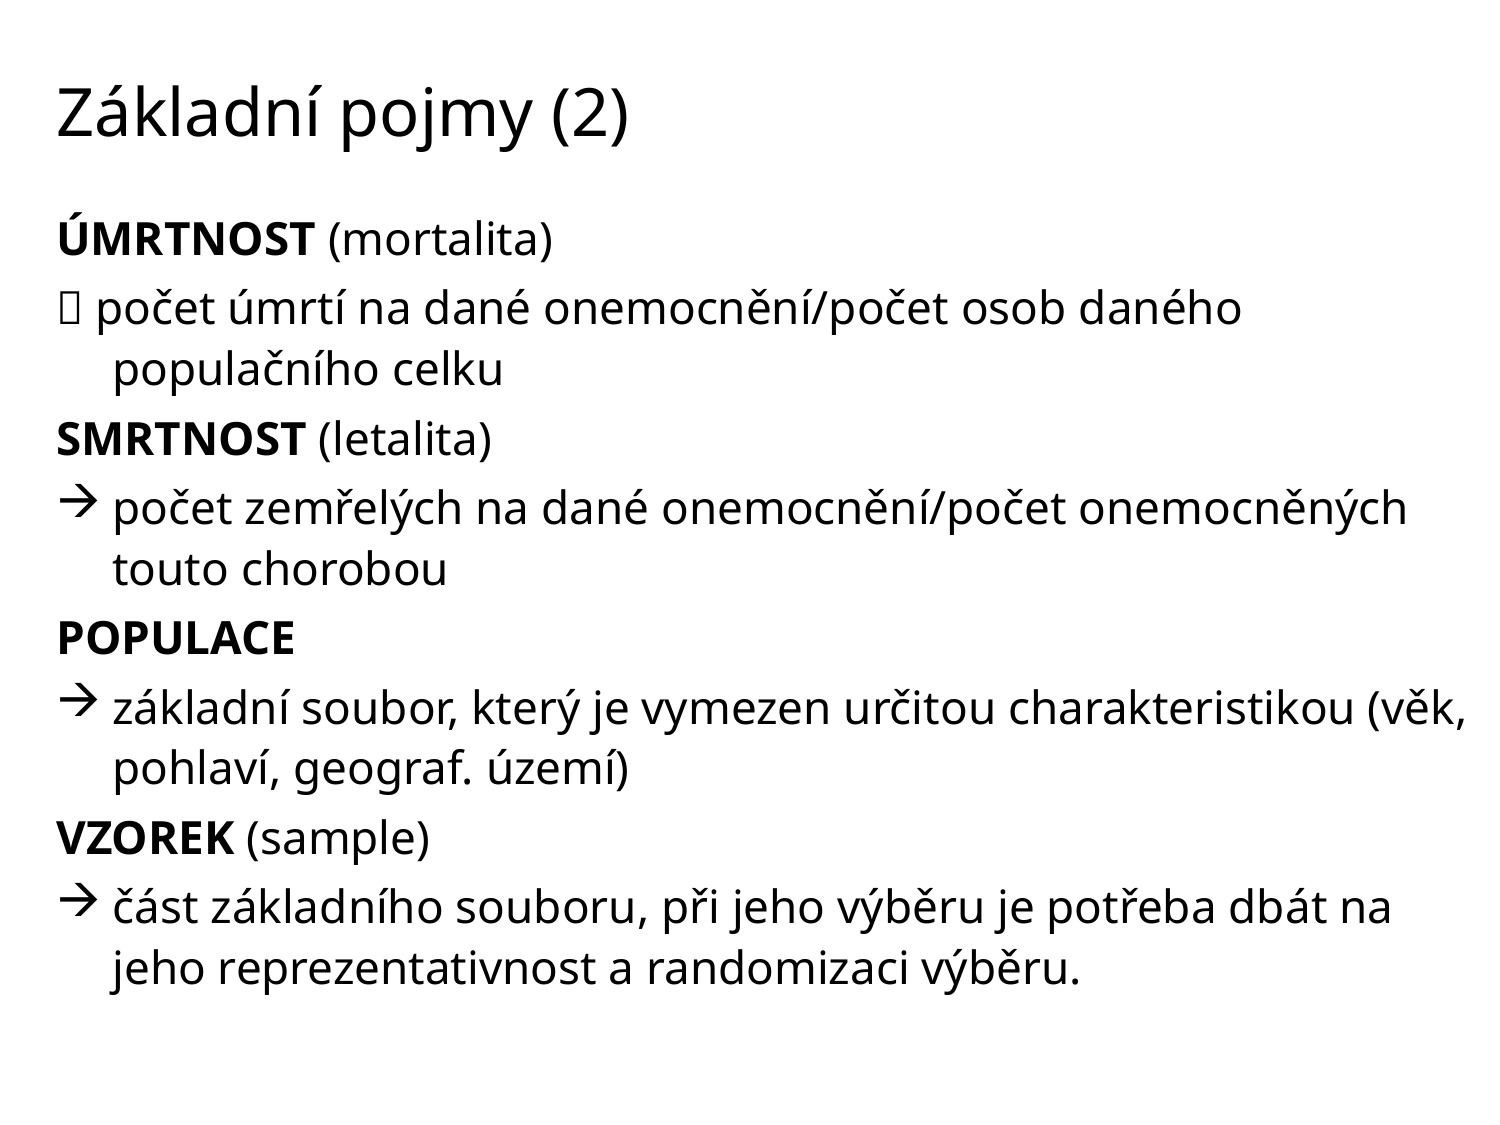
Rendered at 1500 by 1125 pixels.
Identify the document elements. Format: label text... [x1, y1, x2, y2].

list ÚMRTNOST (mortalita)  počet úmrtí na dané onemocnění/počet osob daného populačního celku SMRTNOST (letalita) počet zemřelých na dané onemocnění/počet onemocněných touto chorobou POPULACE základní soubor, který je vymezen určitou charakteristikou (věk, pohlaví, geograf. území) VZOREK (sample) část základního souboru, při jeho výběru je potřeba dbát na jeho reprezentativnost a randomizaci výběru. [40, 196, 1500, 1095]
title Základní pojmy (2) [40, 42, 1392, 178]
